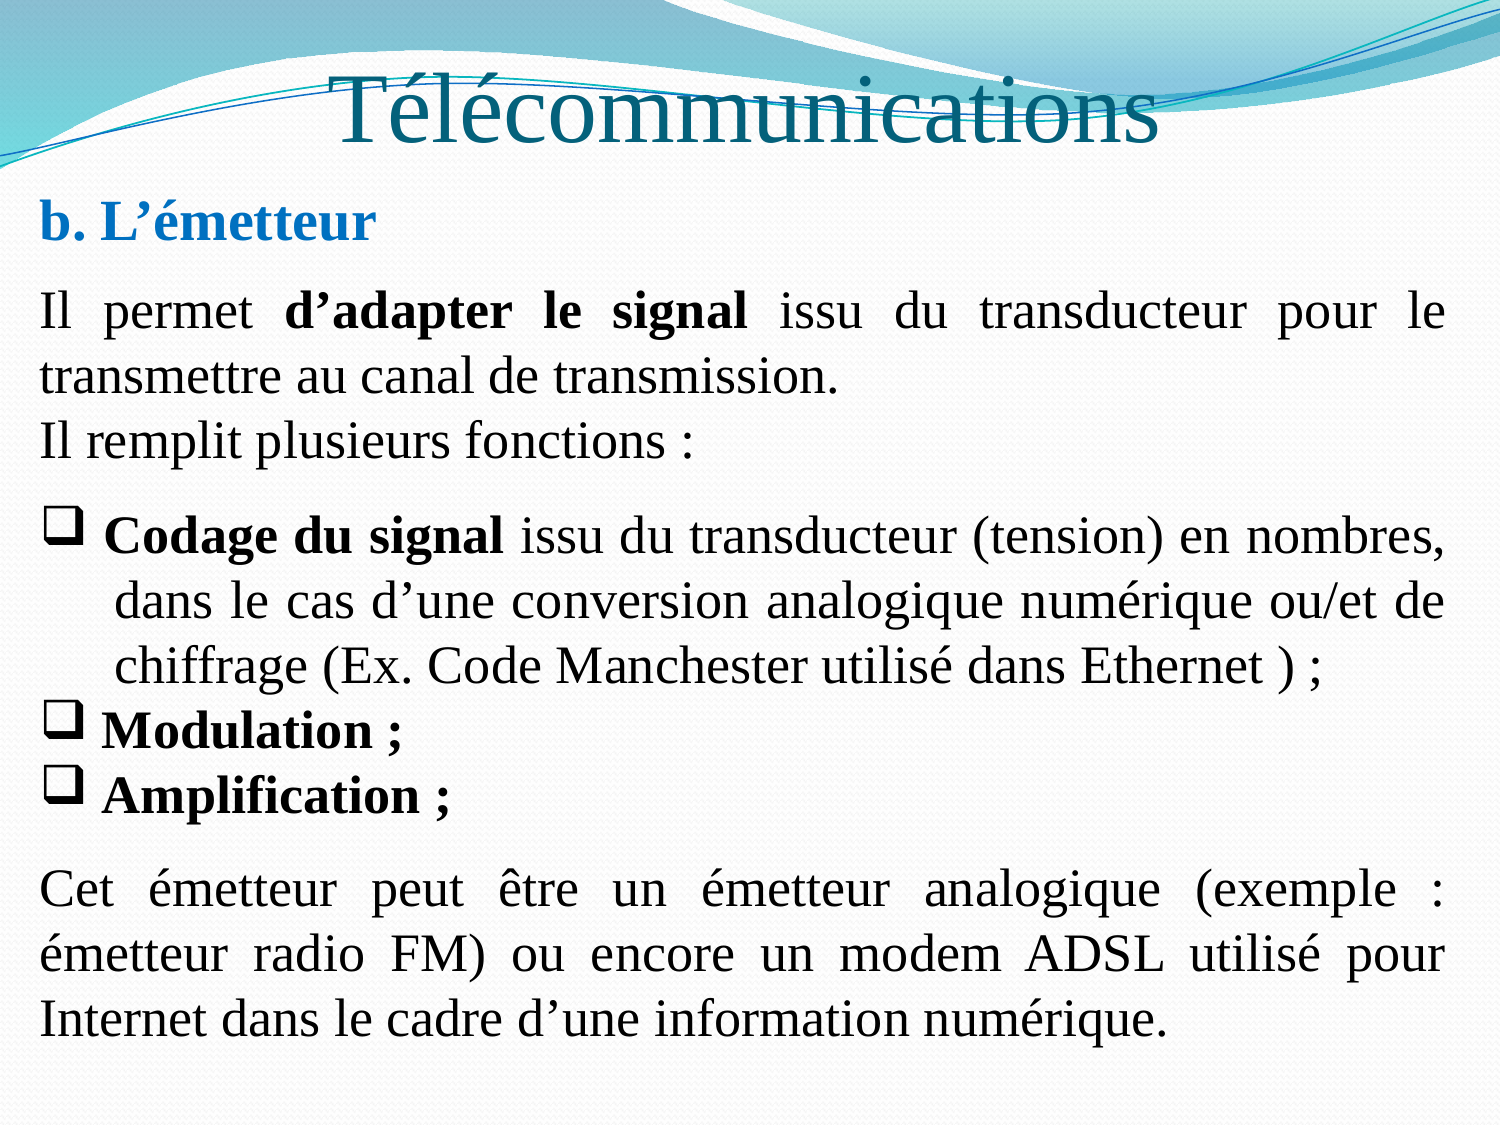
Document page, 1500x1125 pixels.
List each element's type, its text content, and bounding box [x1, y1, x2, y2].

title Télécommunications [324, 0, 1175, 163]
text_box b. L’émetteur Il permet d’adapter le signal issu du transducteur pour le transmettre au canal de transmission. Il remplit plusieurs fonctions : Codage du signal issu du transducteur (tension) en nombres, dans le cas d’une conversion analogique numérique ou/et de chiffrage (Ex. Code Manchester utilisé dans Ethernet ) ; Modulation ; Amplification ; Cet émetteur peut être un émetteur analogique (exemple : émetteur radio FM) ou encore un modem ADSL utilisé pour Internet dans le cadre d’une information numérique. [24, 174, 1463, 1090]
